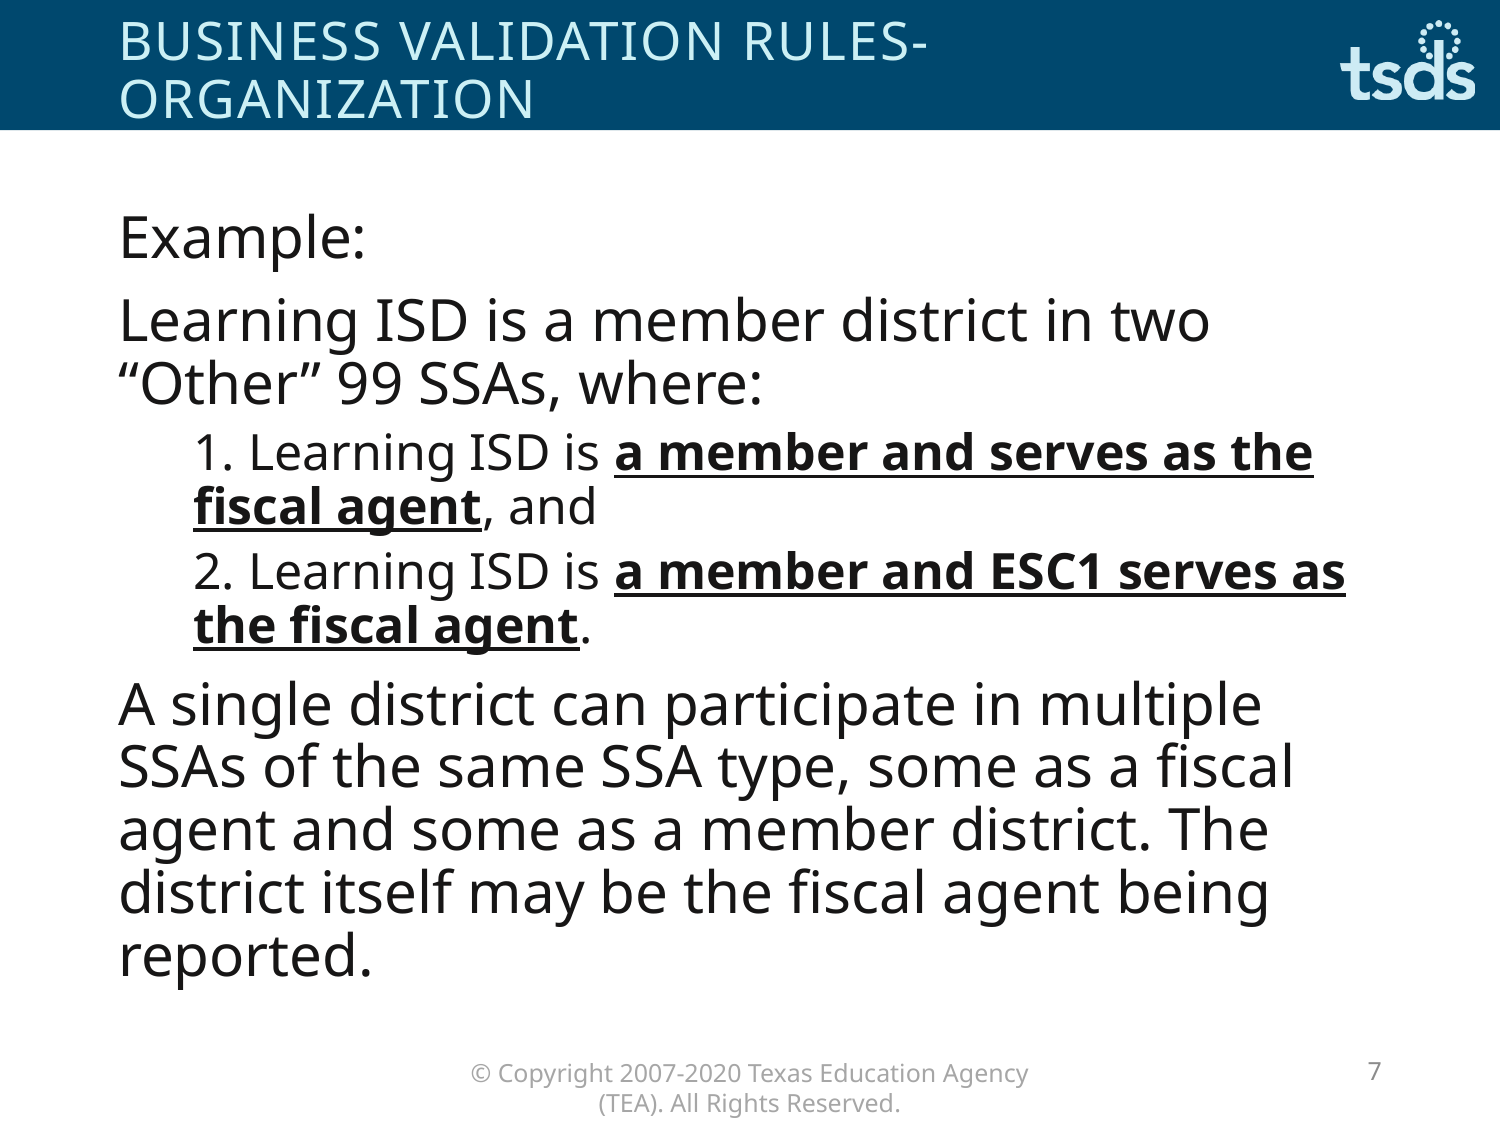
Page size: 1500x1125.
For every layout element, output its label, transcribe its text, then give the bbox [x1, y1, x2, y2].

title Business Validation Rules-Organization [103, 7, 1304, 138]
list Example: Learning ISD is a member district in two “Other” 99 SSAs, where: 1. Learning ISD is a member and serves as the fiscal agent, and 2. Learning ISD is a member and ESC1 serves as the fiscal agent. A single district can participate in multiple SSAs of the same SSA type, some as a fiscal agent and some as a member district. The district itself may be the fiscal agent being reported. [103, 200, 1397, 1014]
picture [1447, 63, 1474, 99]
slide_number 7 [1059, 1042, 1397, 1103]
picture [1373, 62, 1401, 99]
picture [1341, 48, 1369, 99]
picture [1405, 41, 1443, 99]
